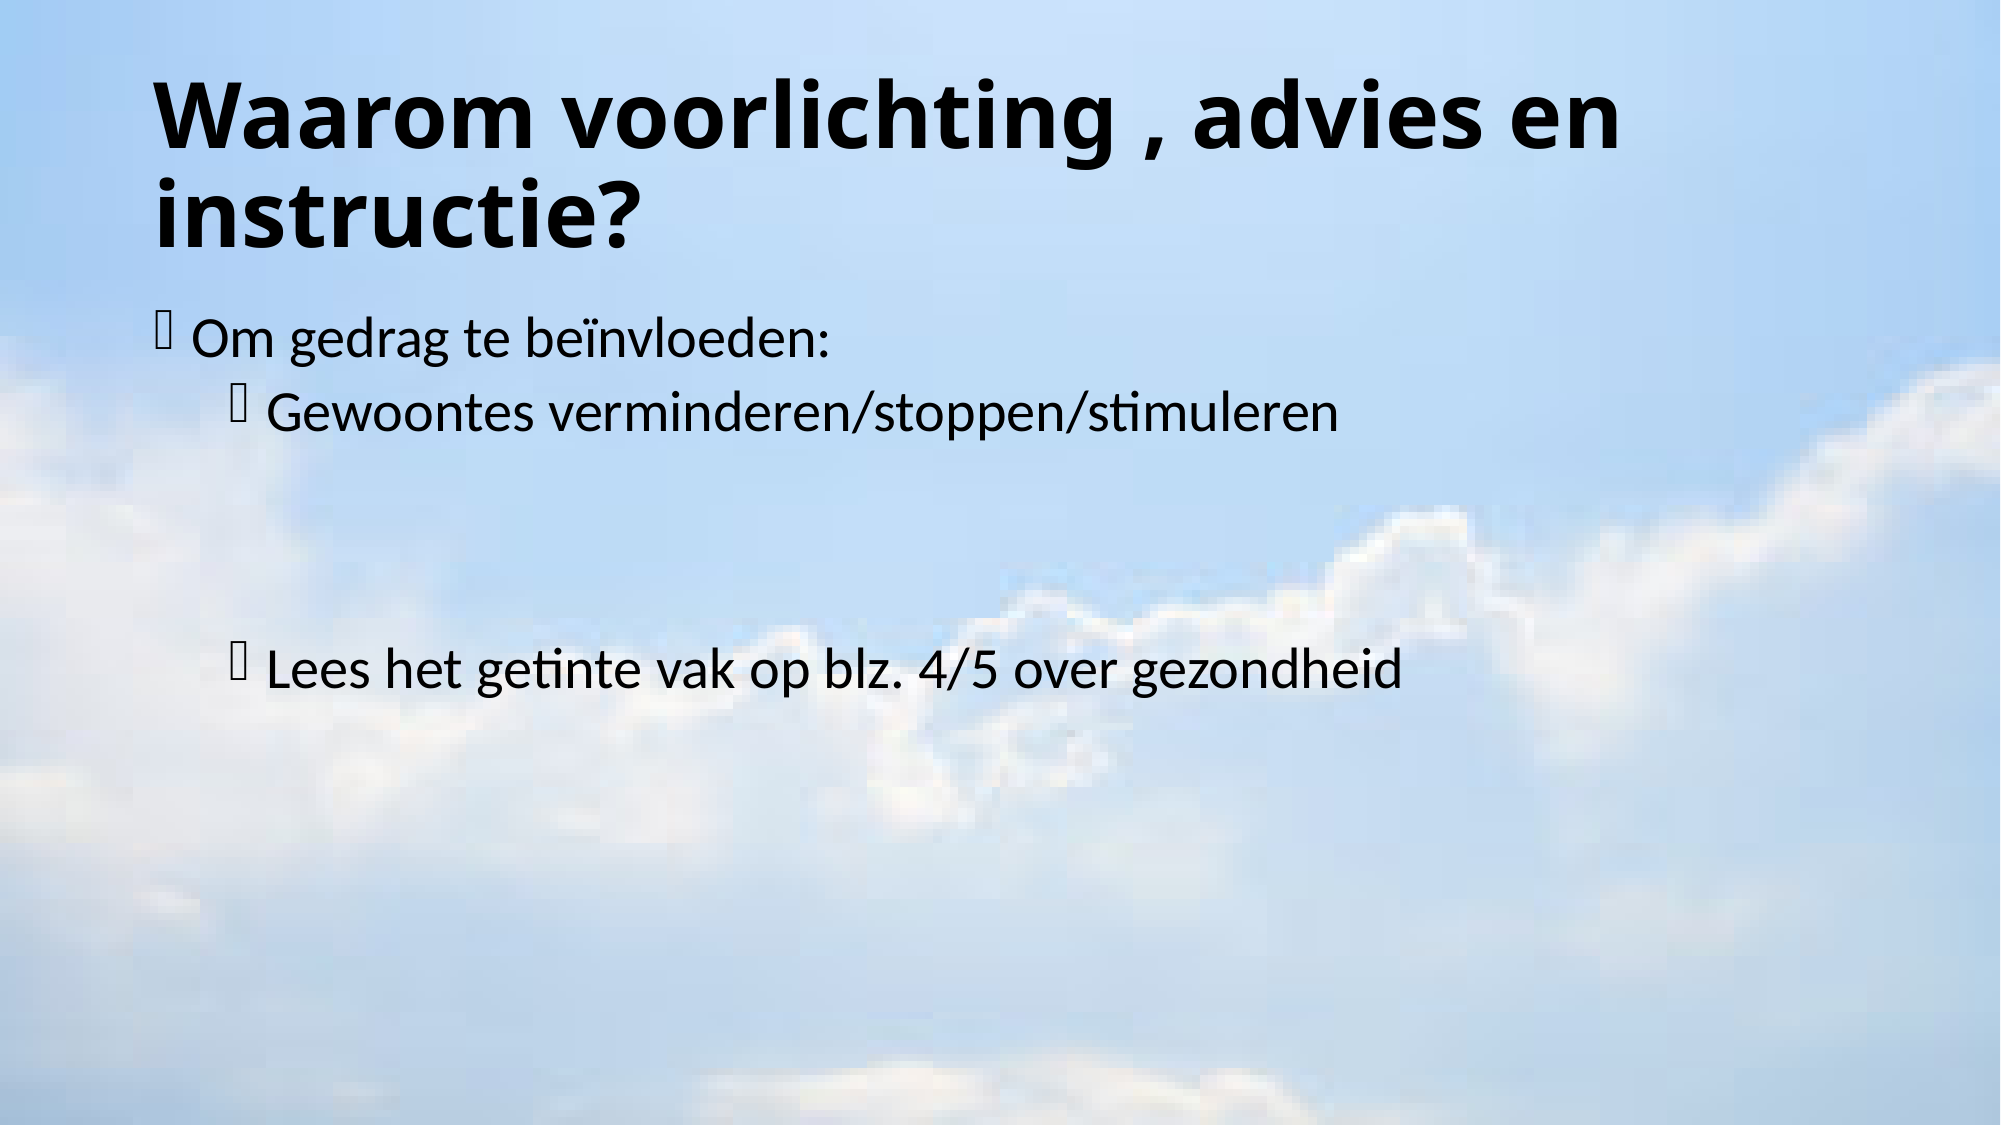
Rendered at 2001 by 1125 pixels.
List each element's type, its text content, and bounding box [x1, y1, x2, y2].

list Om gedrag te beïnvloeden: Gewoontes verminderen/stoppen/stimuleren Lees het getinte vak op blz. 4/5 over gezondheid [138, 299, 1864, 1014]
picture [0, 0, 2001, 1125]
title Waarom voorlichting , advies en instructie? [138, 60, 1864, 278]
